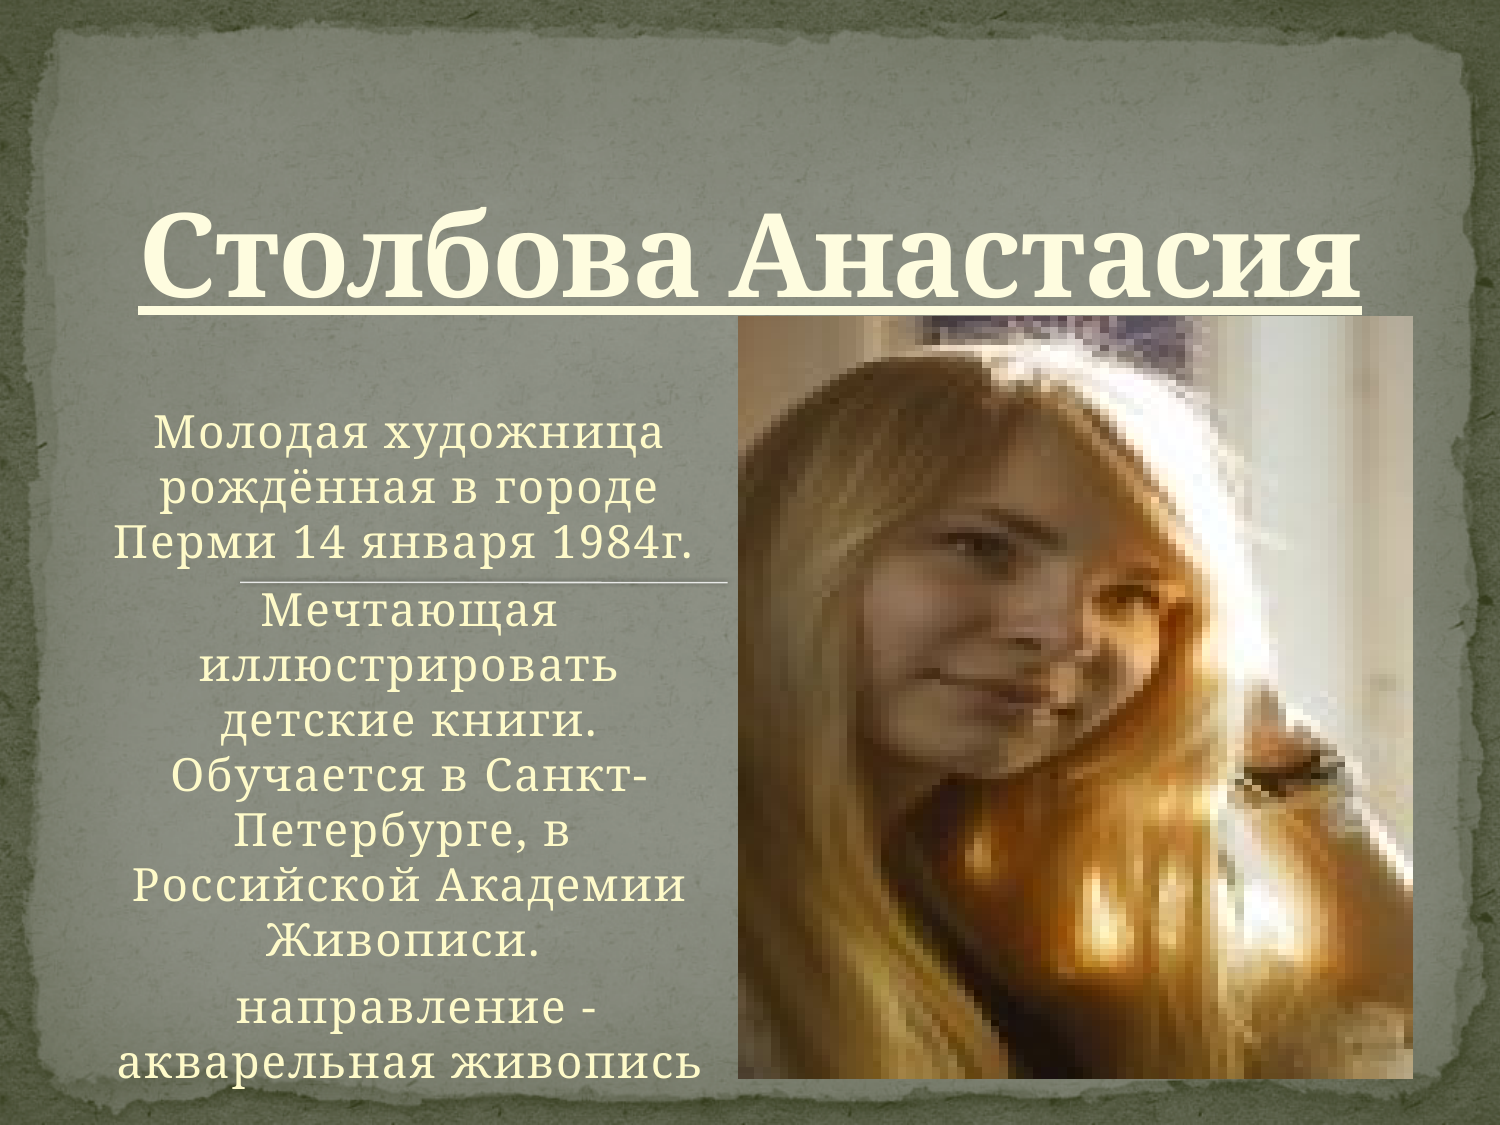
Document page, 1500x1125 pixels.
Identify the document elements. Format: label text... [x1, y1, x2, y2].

subtitle Молодая художница рождённая в городе Перми 14 января 1984г. Мечтающая иллюстрировать детские книги. Обучается в Санкт-Петербурге, в Российской Академии Живописи. направление - акварельная живопись [82, 328, 727, 1032]
picture [738, 316, 1413, 1079]
title Столбова Анастасия [112, 35, 1388, 329]
